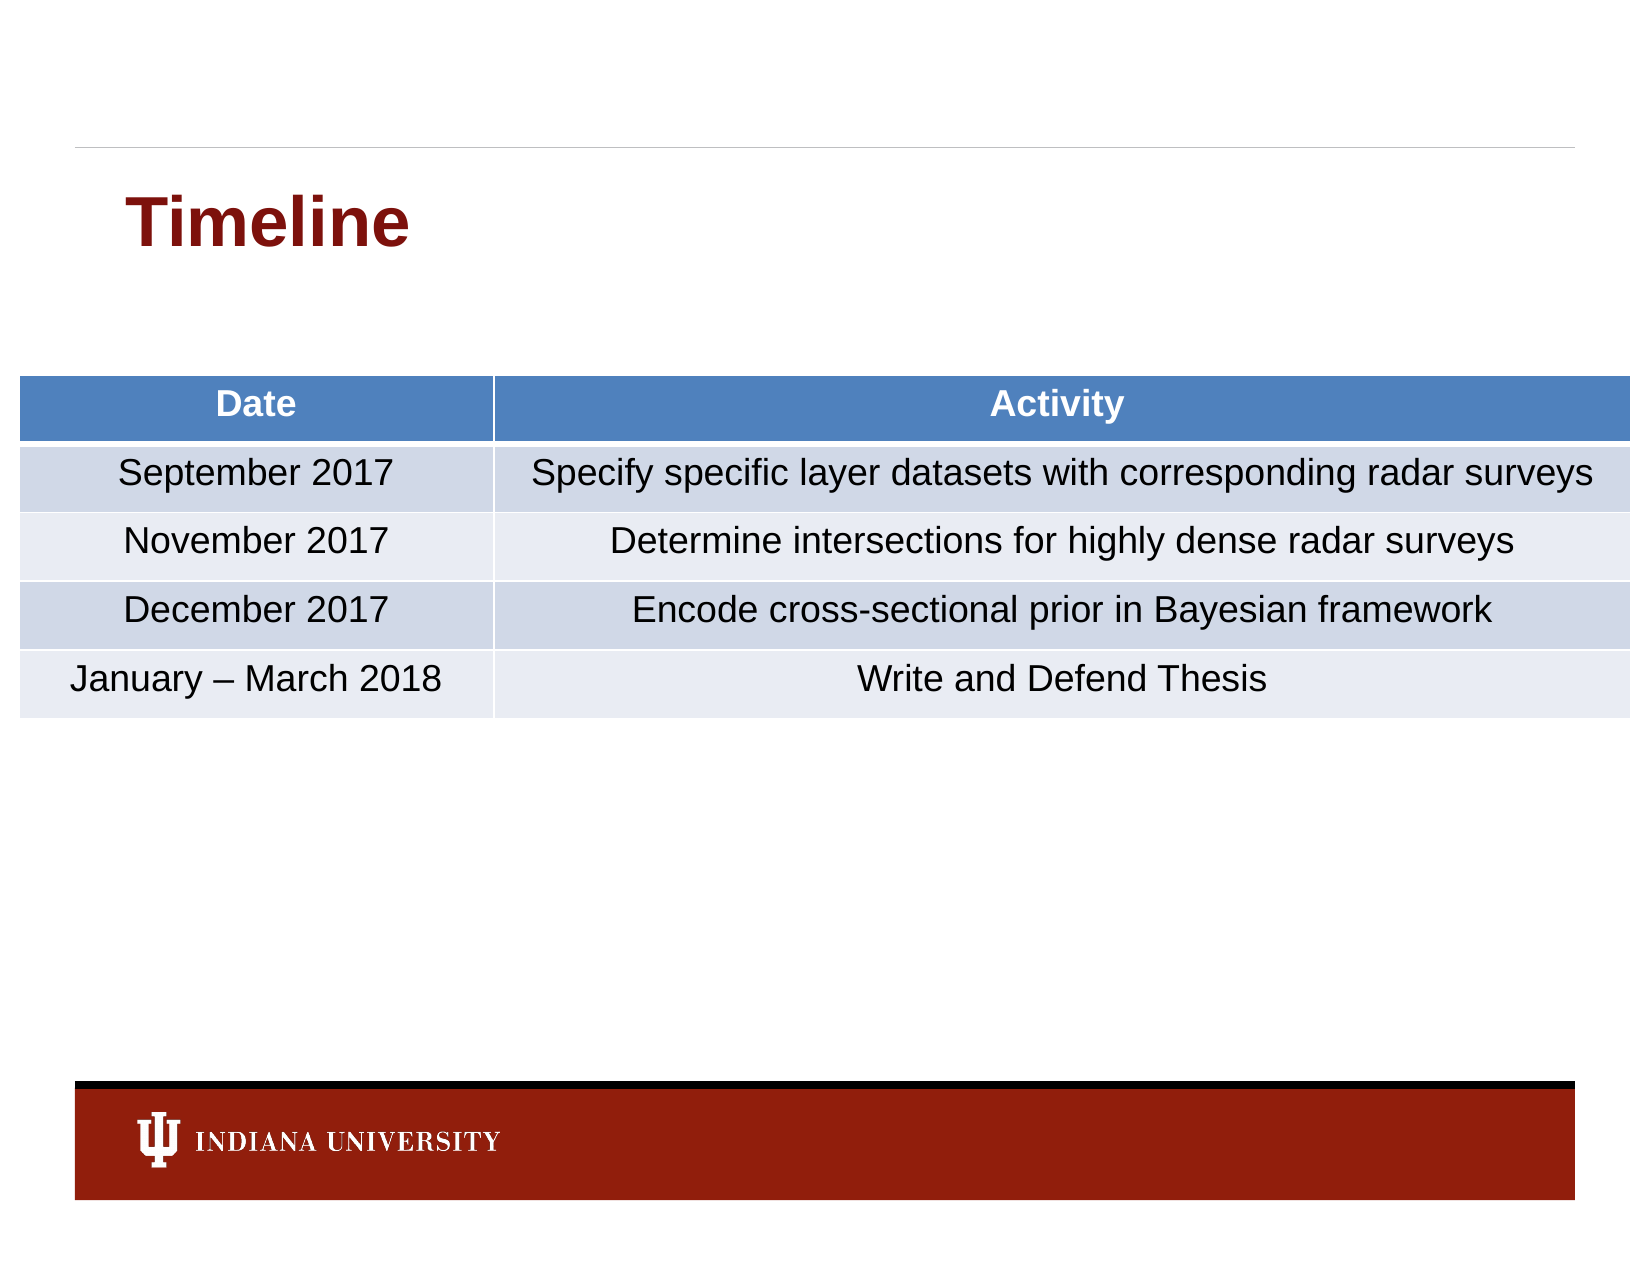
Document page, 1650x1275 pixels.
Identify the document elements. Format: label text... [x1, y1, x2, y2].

picture [137, 1112, 500, 1173]
table_cell Encode cross-sectional prior in Bayesian framework [495, 582, 1630, 649]
title Timeline [125, 175, 1525, 262]
table_cell November 2017 [20, 513, 493, 580]
table_cell January – March 2018 [20, 651, 493, 718]
table_cell Specify specific layer datasets with corresponding radar surveys [495, 447, 1630, 512]
table_cell Determine intersections for highly dense radar surveys [495, 513, 1630, 580]
table_header Activity [495, 376, 1630, 441]
table_cell Write and Defend Thesis [495, 651, 1630, 718]
table_cell December 2017 [20, 582, 493, 649]
table_cell September 2017 [20, 447, 493, 512]
table_header Date [20, 376, 493, 441]
